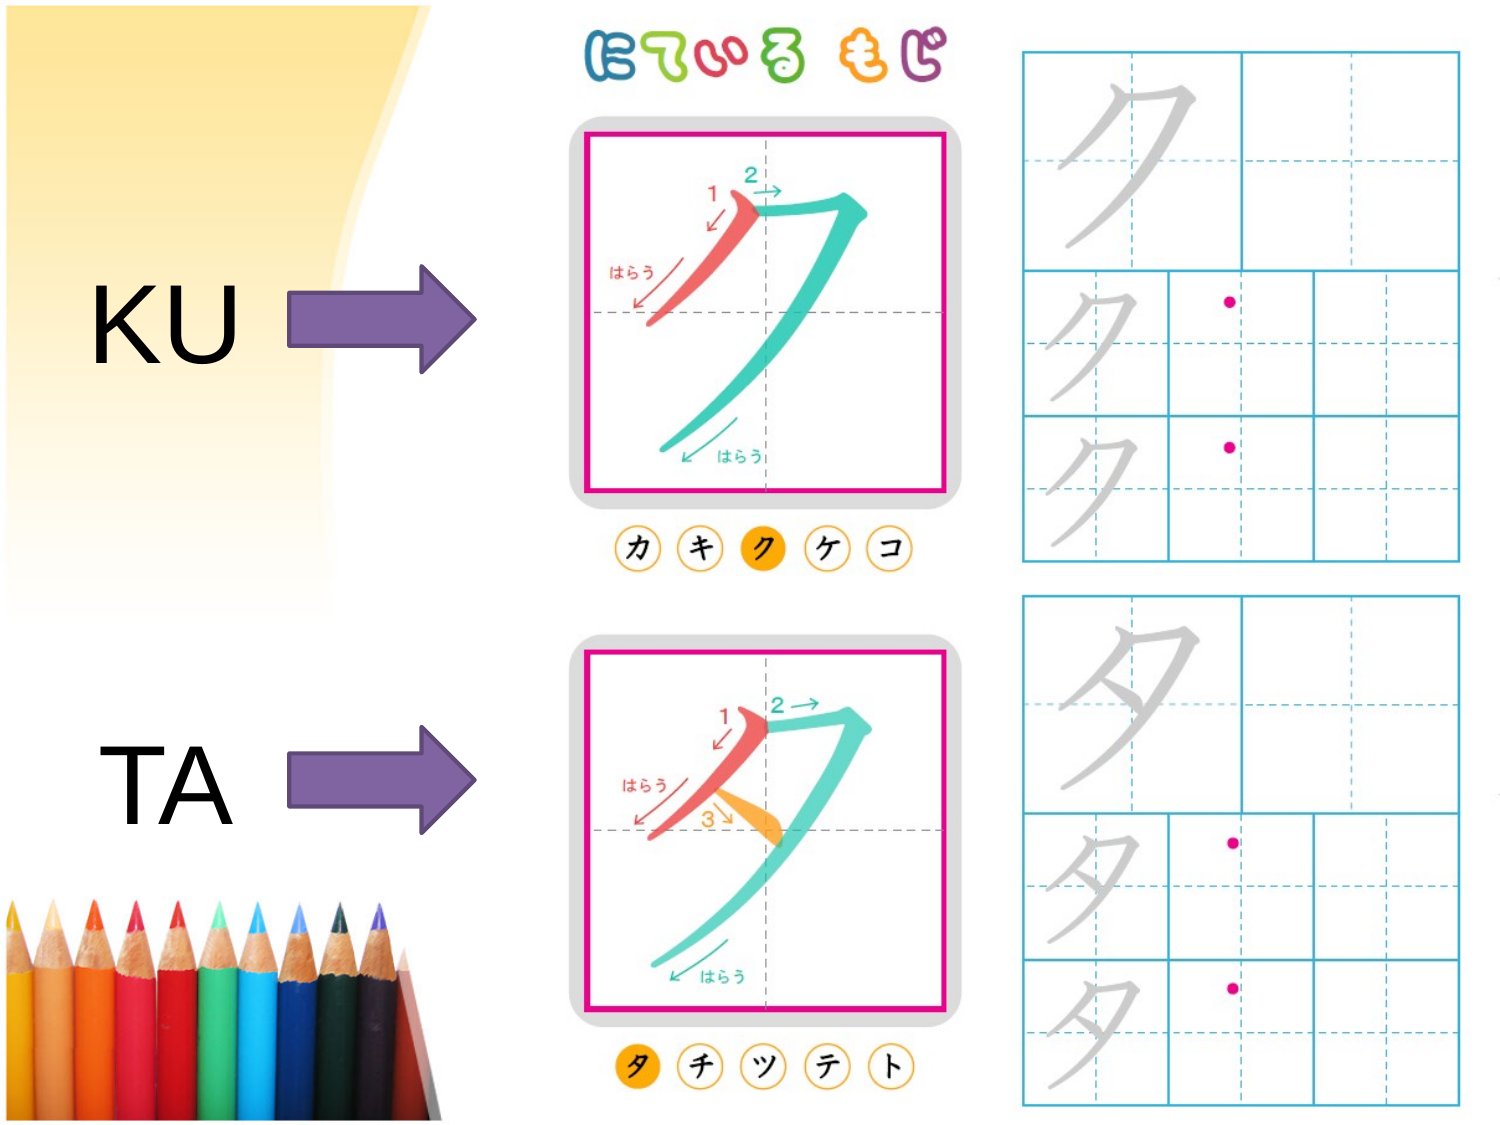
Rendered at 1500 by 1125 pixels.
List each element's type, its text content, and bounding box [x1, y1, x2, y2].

text_box KU [72, 243, 260, 394]
text_box [287, 264, 477, 375]
text_box TA [83, 704, 249, 855]
text_box [287, 724, 477, 836]
picture [0, 0, 1500, 1125]
